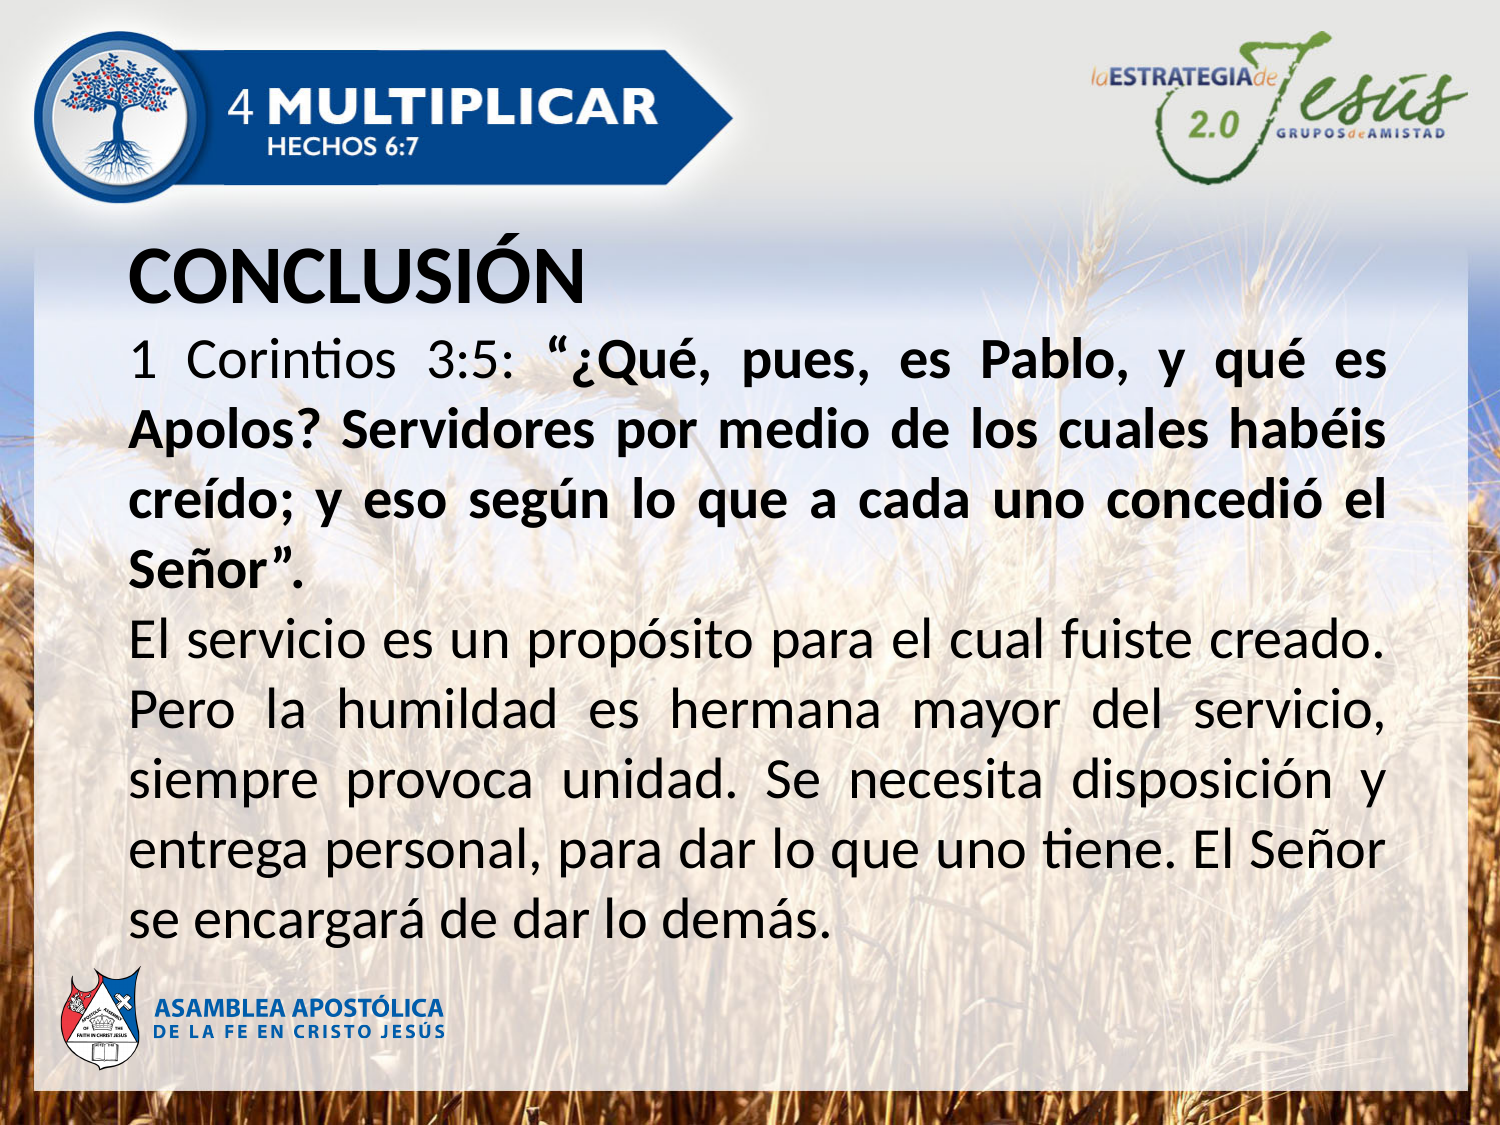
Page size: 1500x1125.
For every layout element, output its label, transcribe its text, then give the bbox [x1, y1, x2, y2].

picture [0, 0, 1500, 1125]
text_box CONCLUSIÓN 1 Corintios 3:5: “¿Qué, pues, es Pablo, y qué es Apolos? Servidores por medio de los cuales habéis creído; y eso según lo que a cada uno concedió el Señor”. El servicio es un propósito para el cual fuiste creado. Pero la humildad es hermana mayor del servicio, siempre provoca unidad. Se necesita disposición y entrega personal, para dar lo que uno tiene. El Señor se encargará de dar lo demás. [113, 212, 1403, 958]
